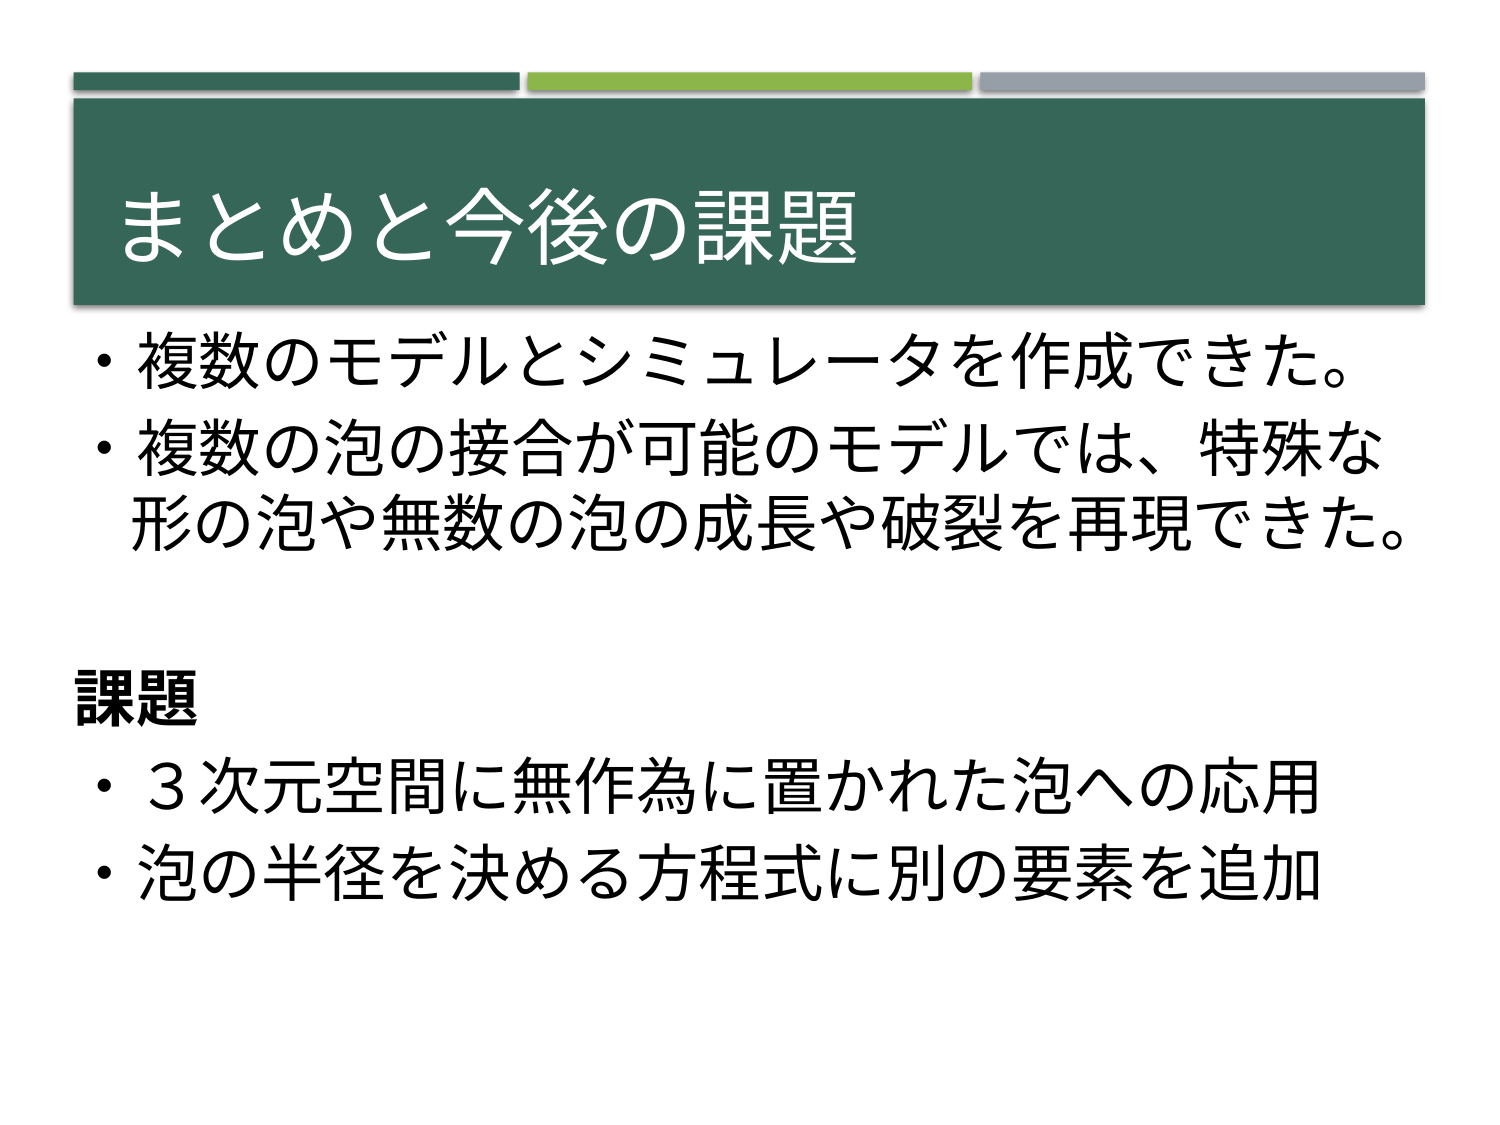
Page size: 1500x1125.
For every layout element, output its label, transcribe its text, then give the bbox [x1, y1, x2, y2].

text_box ・複数のモデルとシミュレータを作成できた。 ・複数の泡の接合が可能のモデルでは、特殊な形の泡や無数の泡の成長や破裂を再現できた。 課題 ・３次元空間に無作為に置かれた泡への応用 ・泡の半径を決める方程式に別の要素を追加 [59, 314, 1443, 1071]
title まとめと今後の課題 [95, 112, 1406, 291]
